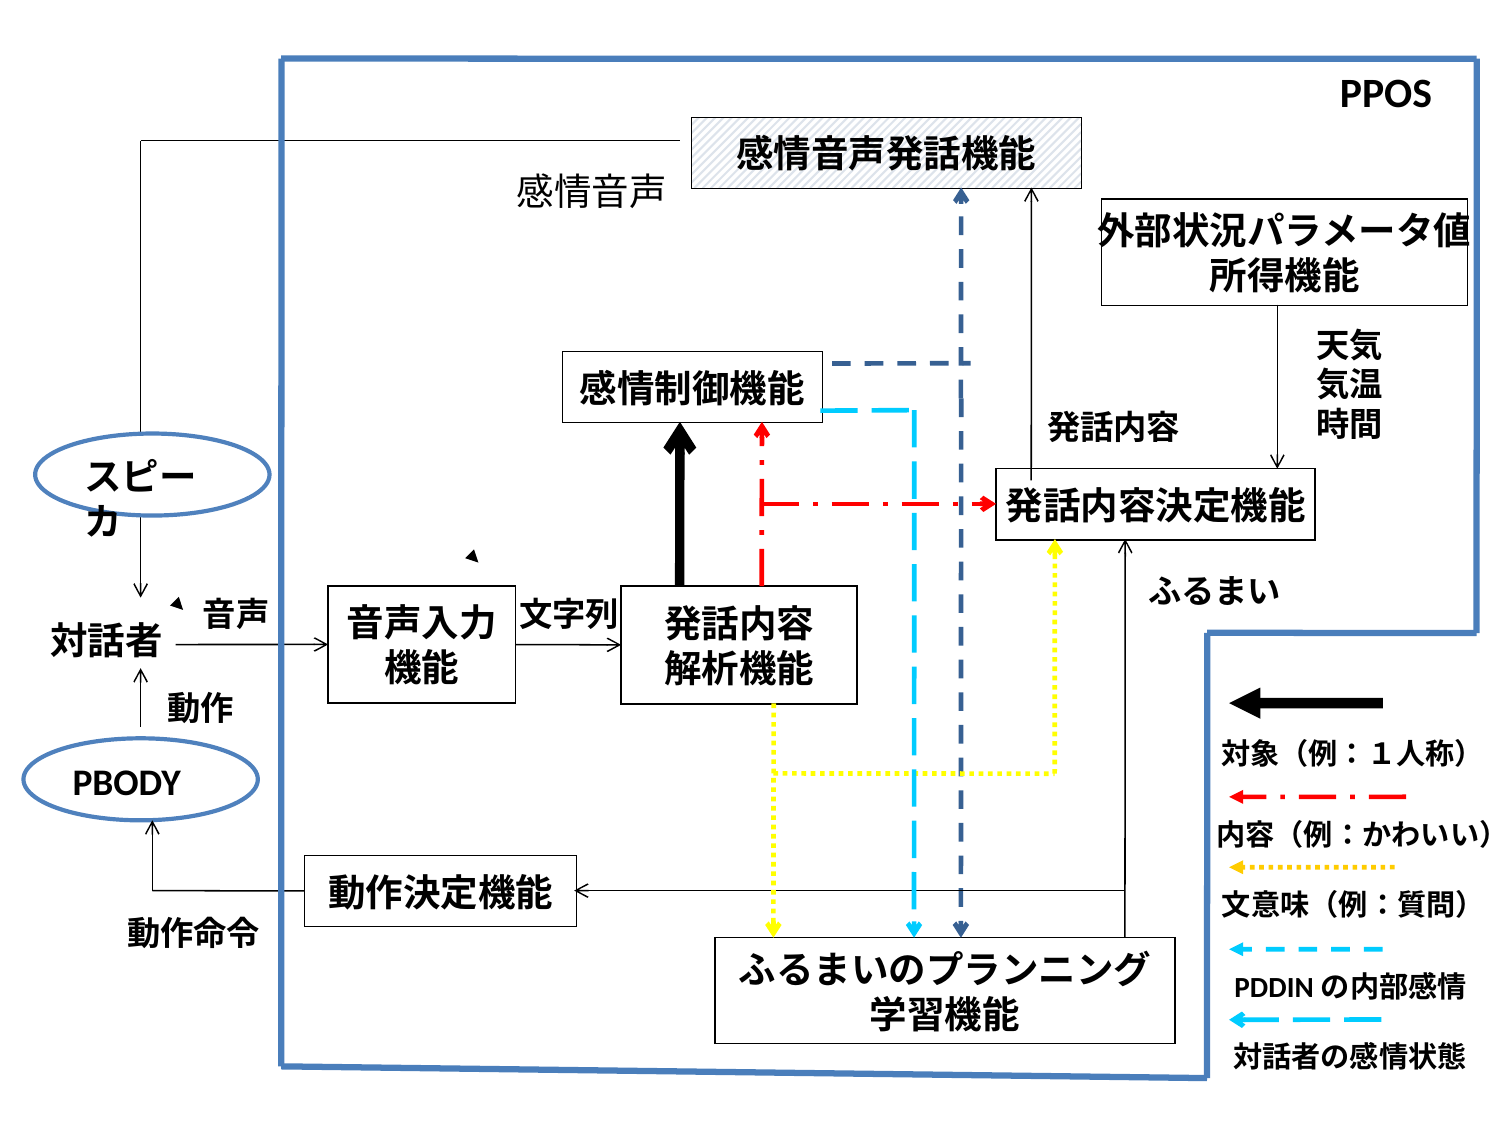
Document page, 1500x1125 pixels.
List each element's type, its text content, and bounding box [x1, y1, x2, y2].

text_box 音声入力 機能 [328, 585, 516, 703]
text_box [1229, 863, 1242, 874]
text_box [281, 1066, 1208, 1079]
text_box 内容（例：かわいい） [1211, 808, 1500, 859]
text_box 天気 気温 時間 [1301, 355, 1398, 451]
text_box PDDINの内部感情 [1219, 960, 1483, 1011]
text_box 音声 [188, 585, 278, 641]
text_box 動作命令 [112, 904, 276, 960]
text_box 対話者の感情状態 [1218, 1031, 1483, 1081]
text_box 発話内容 解析機能 [621, 585, 858, 704]
text_box [1229, 943, 1249, 956]
text_box [1229, 790, 1242, 804]
text_box 対象（例：１人称） [1211, 727, 1500, 778]
text_box [465, 549, 478, 560]
text_box スピーカ [33, 431, 272, 518]
text_box 感情音声発話機能 [691, 117, 1082, 189]
text_box 発話内容 [1032, 398, 1195, 454]
text_box 感情音声 [502, 160, 682, 221]
text_box [169, 596, 184, 610]
text_box ふるまい [1133, 562, 1296, 618]
text_box [1229, 696, 1383, 710]
text_box 動作決定機能 [304, 855, 577, 927]
text_box PBODY [21, 736, 260, 823]
text_box 天気 気温 時間 [1301, 316, 1398, 344]
text_box PPOS [1325, 66, 1448, 124]
text_box 感情制御機能 [562, 351, 823, 423]
text_box 文意味（例：質問） [1211, 878, 1500, 929]
text_box ふるまいのプランニング 学習機能 [714, 937, 1175, 1044]
text_box 対話者 [35, 609, 178, 670]
text_box 発話内容決定機能 [996, 468, 1315, 540]
text_box 動作 [153, 679, 250, 735]
text_box 外部状況パラメータ値 所得機能 [1101, 199, 1468, 306]
text_box 文字列 [504, 585, 635, 641]
